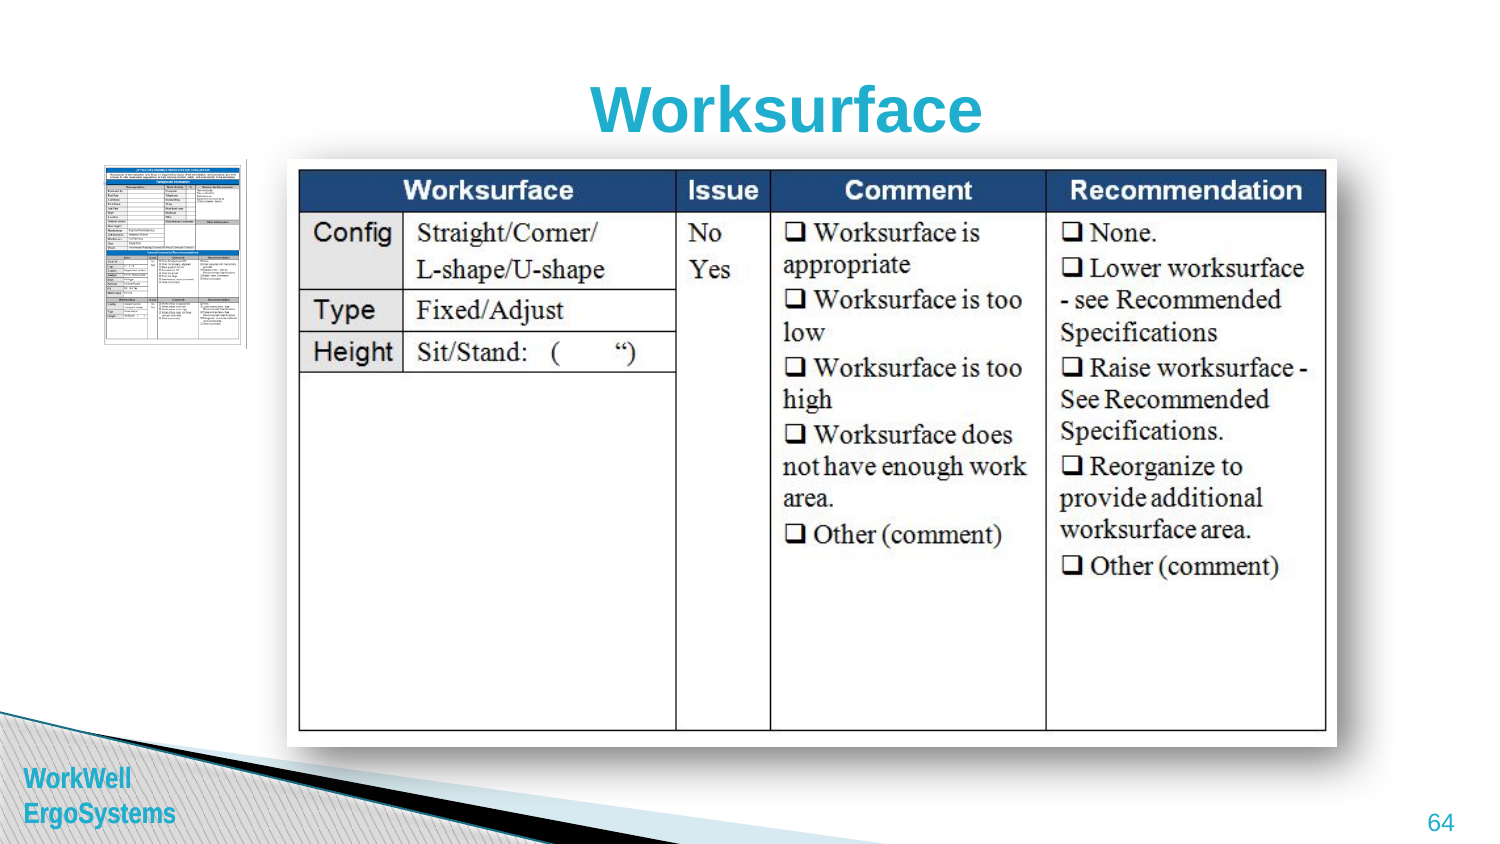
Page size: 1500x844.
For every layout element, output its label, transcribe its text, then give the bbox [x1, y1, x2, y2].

title Worksurface [150, 59, 1425, 154]
picture [287, 159, 1337, 748]
picture [99, 159, 247, 349]
slide_number 64 [1412, 798, 1473, 844]
